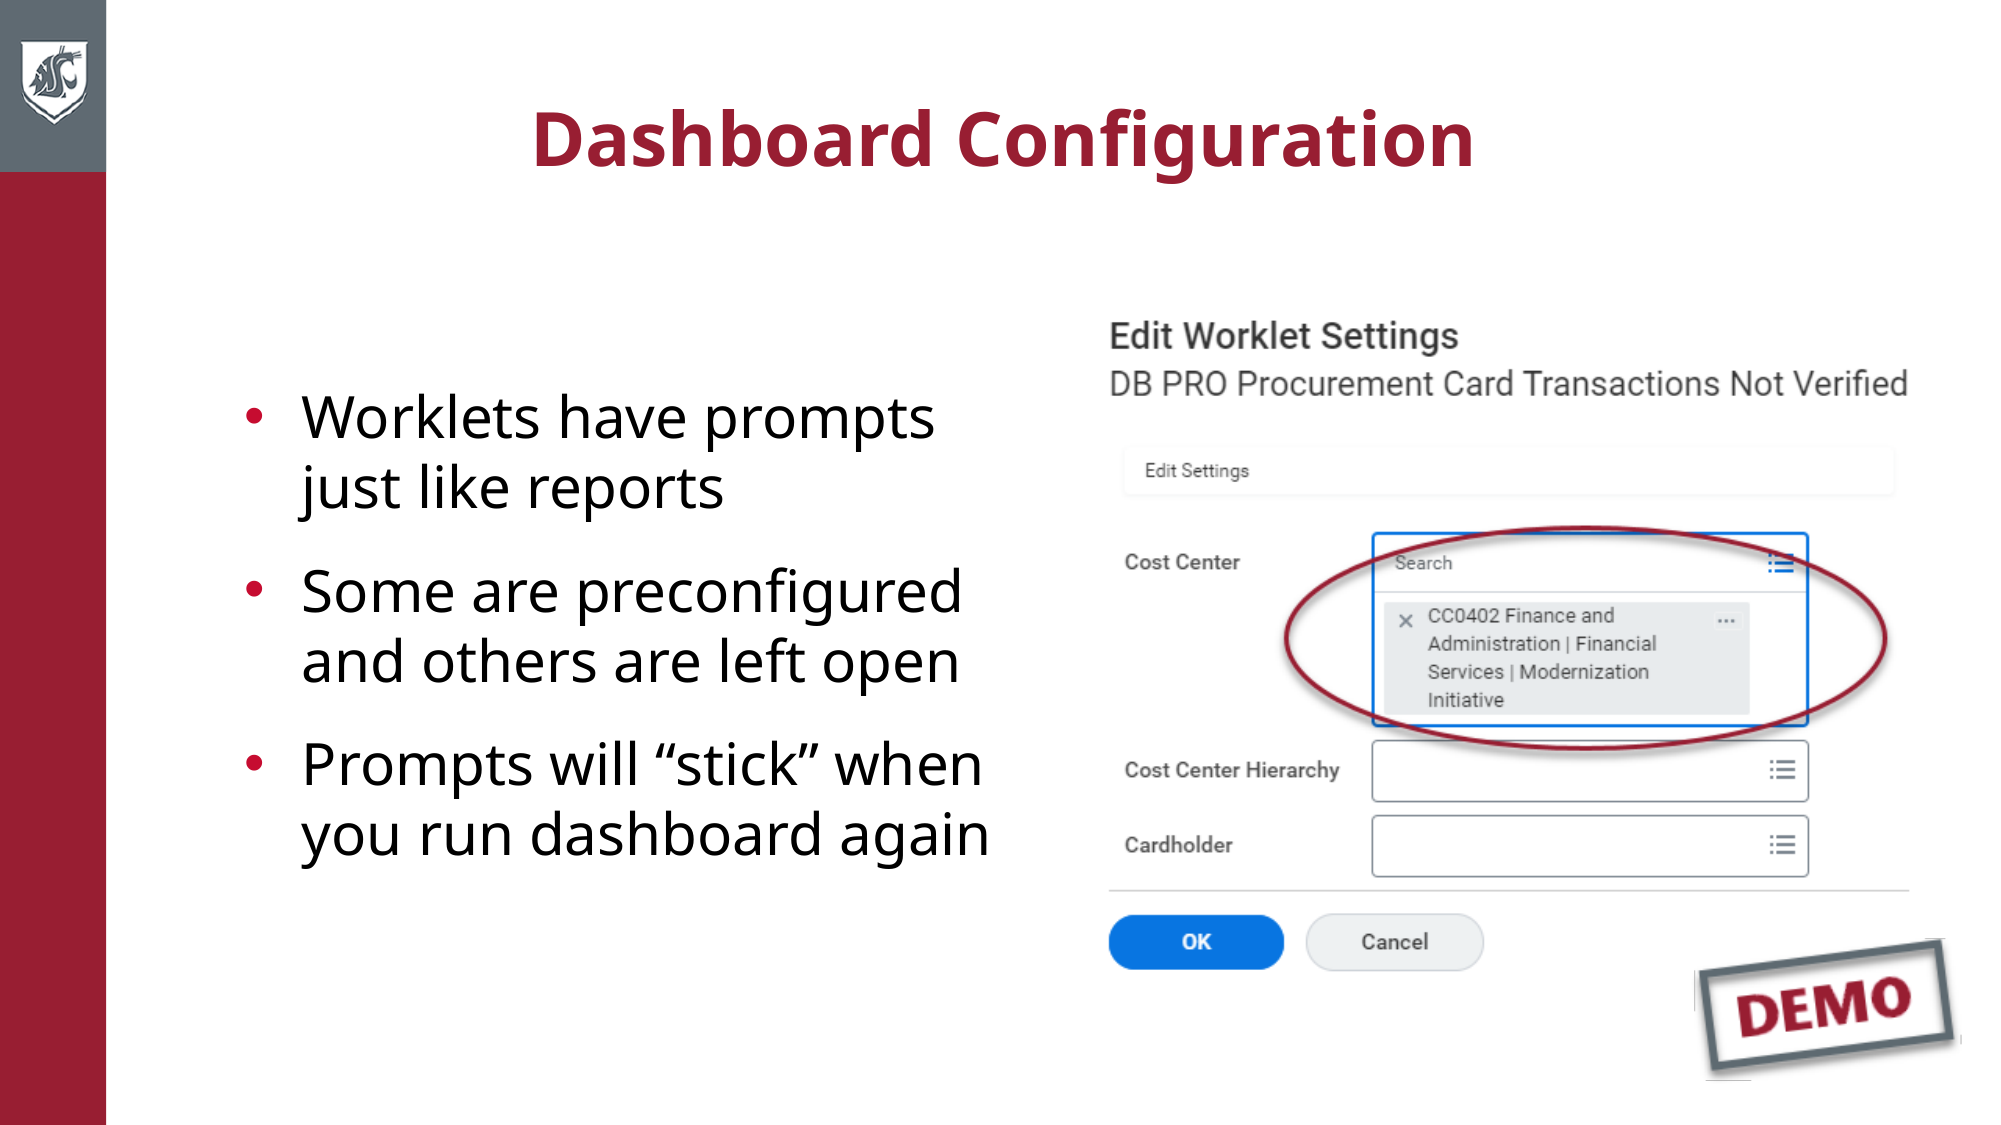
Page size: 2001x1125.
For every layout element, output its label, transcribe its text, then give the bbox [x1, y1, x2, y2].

picture [0, 0, 107, 172]
title Dashboard Configuration [107, 93, 1900, 191]
picture [1077, 309, 2000, 1098]
list Worklets have prompts just like reports Some are preconfigured and others are left open Prompts will “stick” when you run dashboard again [133, 373, 1122, 1058]
